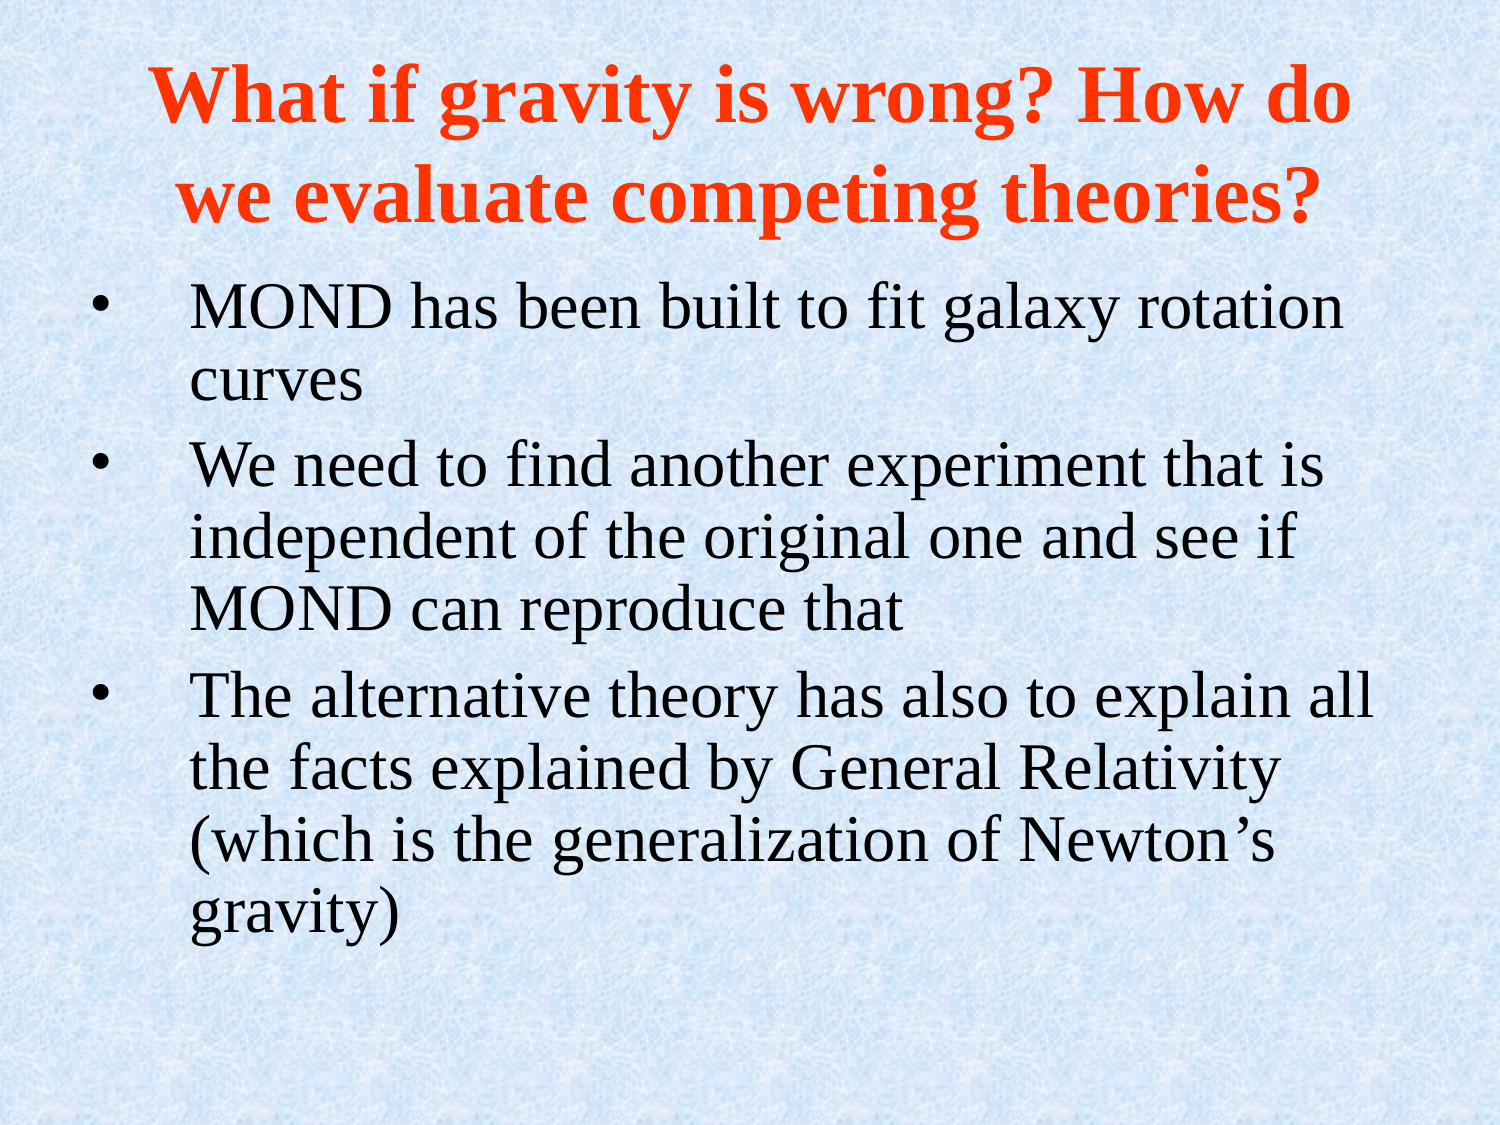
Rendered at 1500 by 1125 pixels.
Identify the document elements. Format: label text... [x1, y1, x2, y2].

title What if gravity is wrong? How do we evaluate competing theories? [75, 14, 1425, 262]
picture [0, 0, 1500, 1125]
list MOND has been built to fit galaxy rotation curves We need to find another experiment that is independent of the original one and see if MOND can reproduce that The alternative theory has also to explain all the facts explained by General Relativity (which is the generalization of Newton’s gravity) [75, 262, 1425, 1125]
